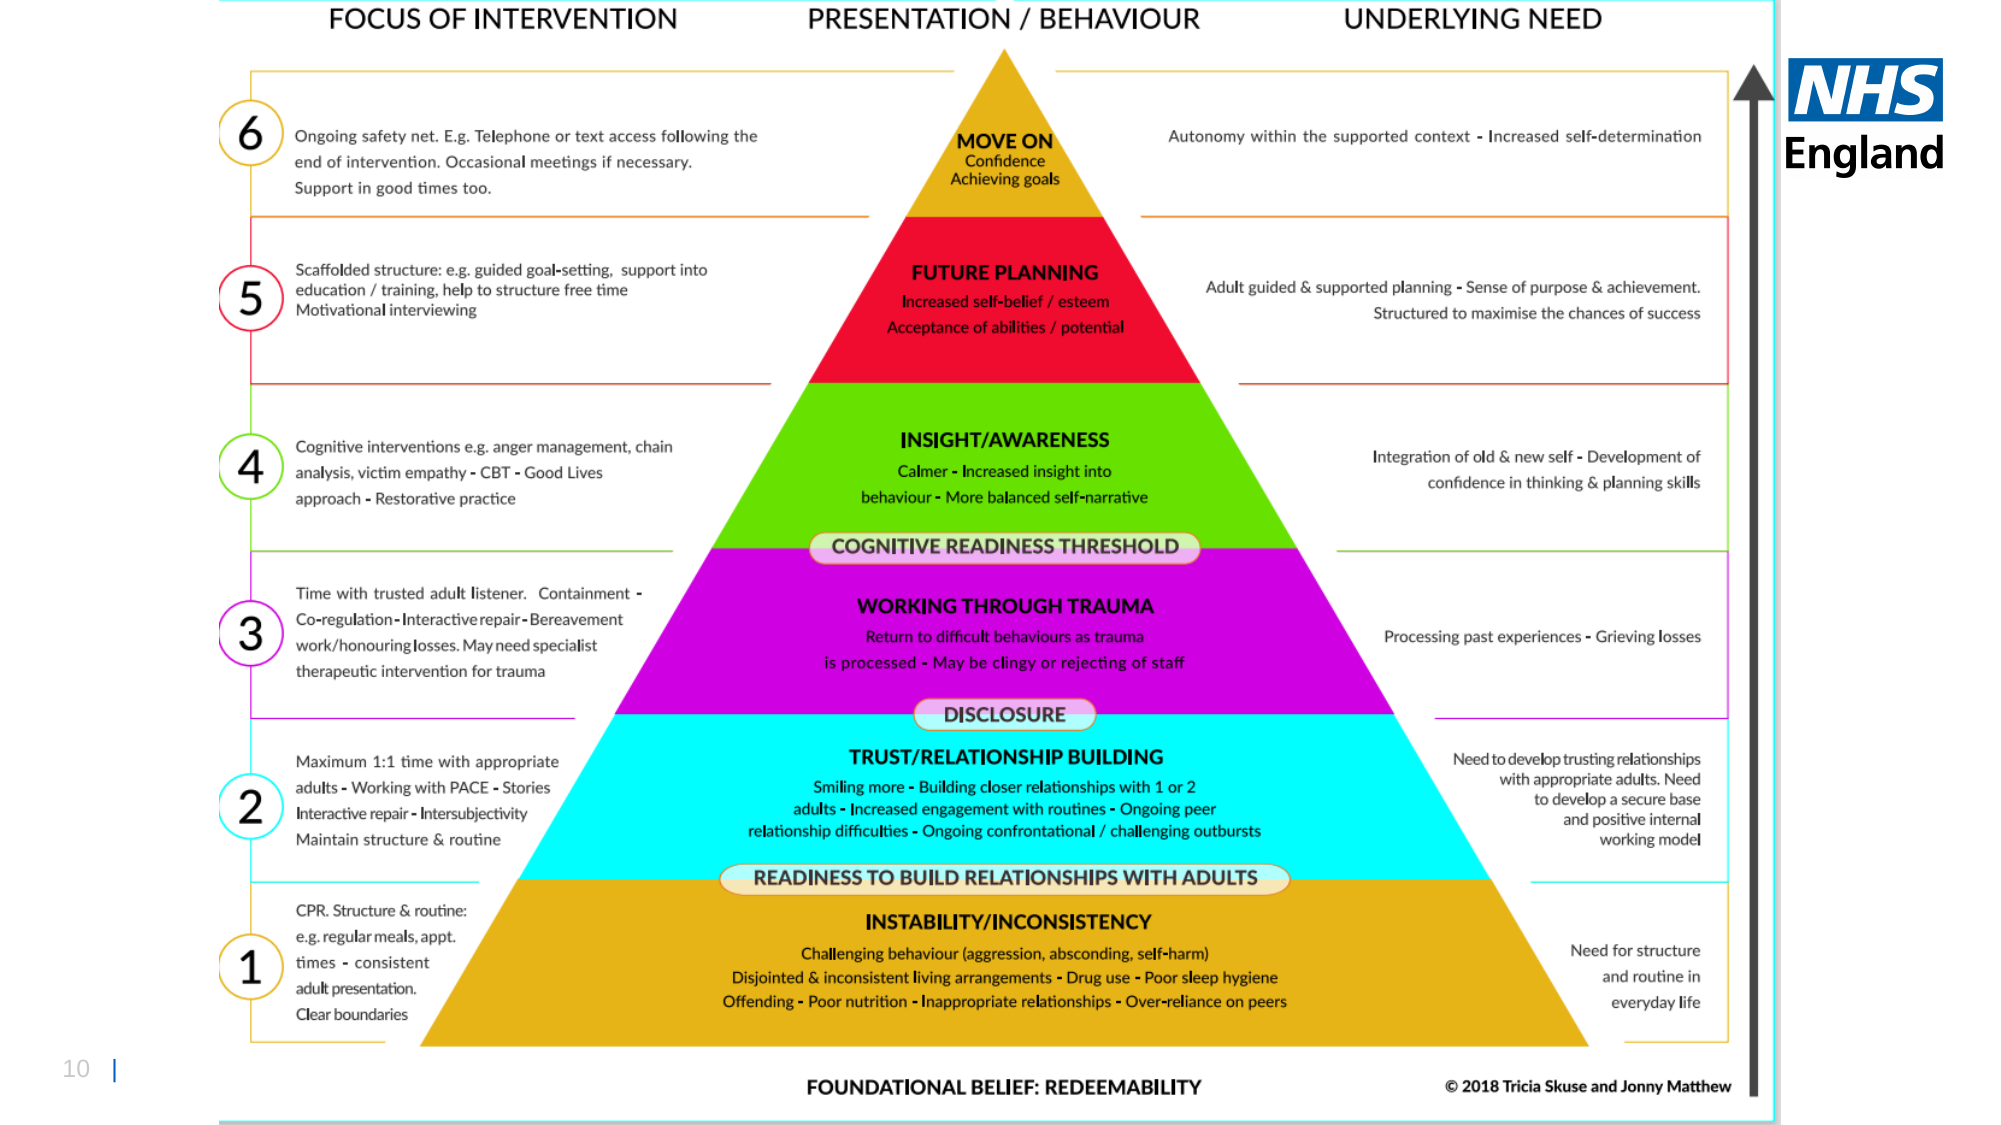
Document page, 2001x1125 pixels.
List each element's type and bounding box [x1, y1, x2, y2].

picture [1786, 58, 1943, 178]
picture [219, 0, 1781, 1125]
